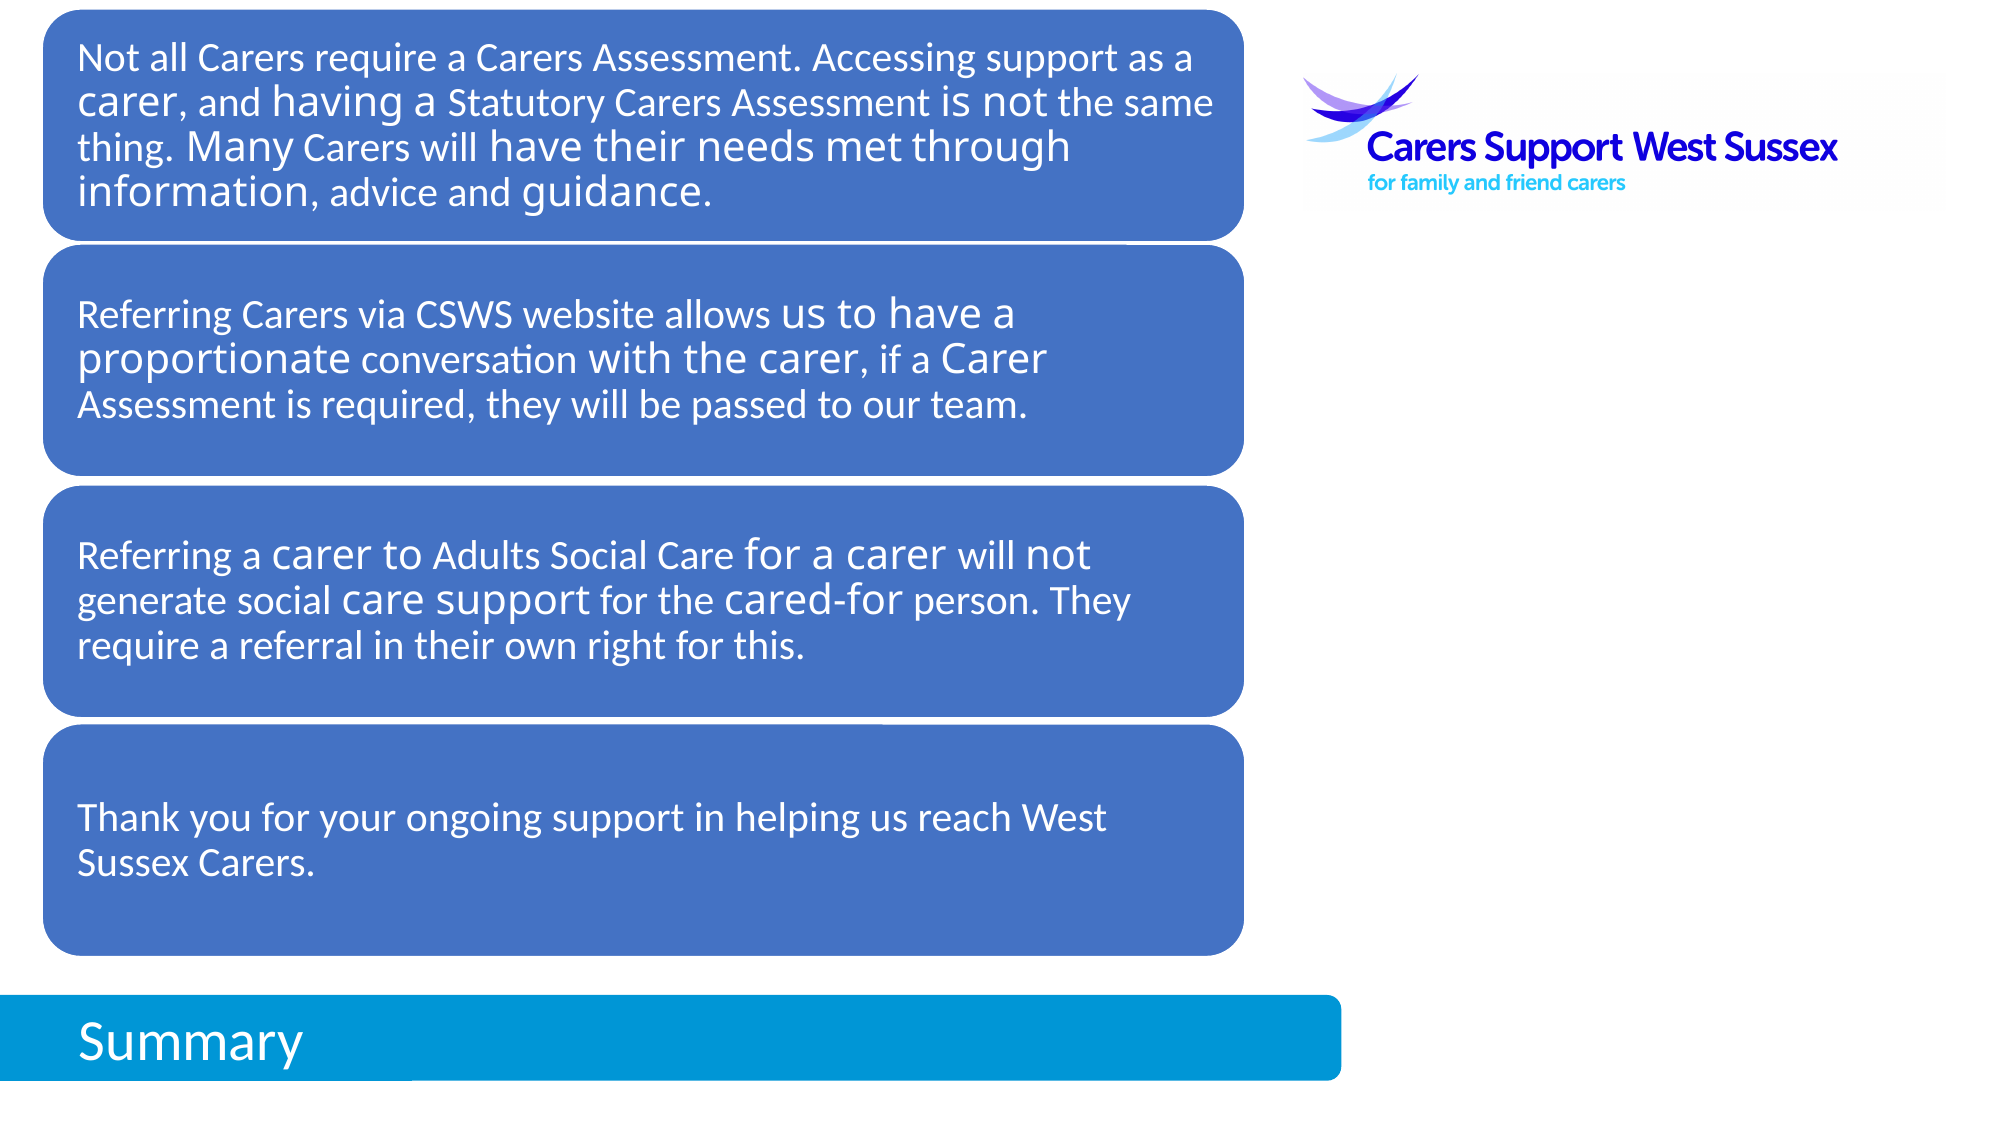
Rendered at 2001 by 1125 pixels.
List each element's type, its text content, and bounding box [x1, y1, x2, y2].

text_box [0, 993, 1343, 1082]
picture [1303, 73, 1946, 211]
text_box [41, 0, 1246, 963]
text_box Summary [64, 994, 920, 1080]
